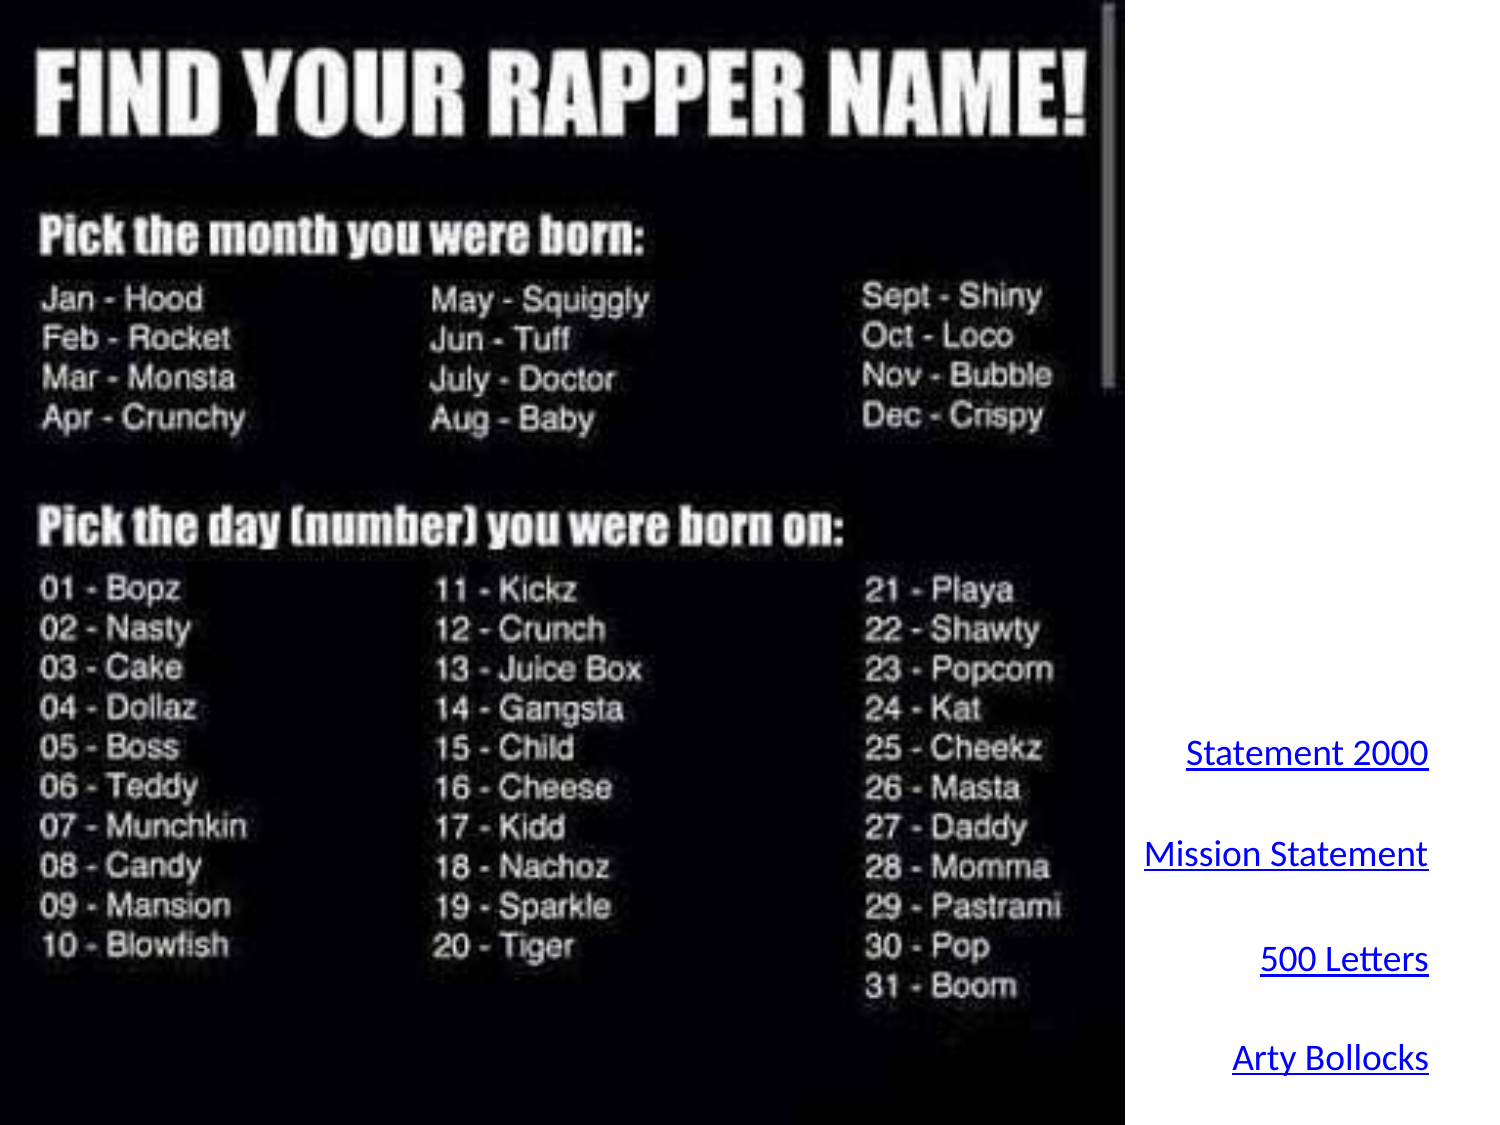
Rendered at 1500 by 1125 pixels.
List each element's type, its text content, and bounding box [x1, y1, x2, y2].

text_box Statement 2000 [1171, 720, 1444, 781]
text_box 500 Letters [1245, 926, 1445, 987]
text_box Arty Bollocks [1217, 1025, 1445, 1086]
picture [0, 0, 1126, 1125]
text_box Mission Statement [1129, 821, 1444, 882]
